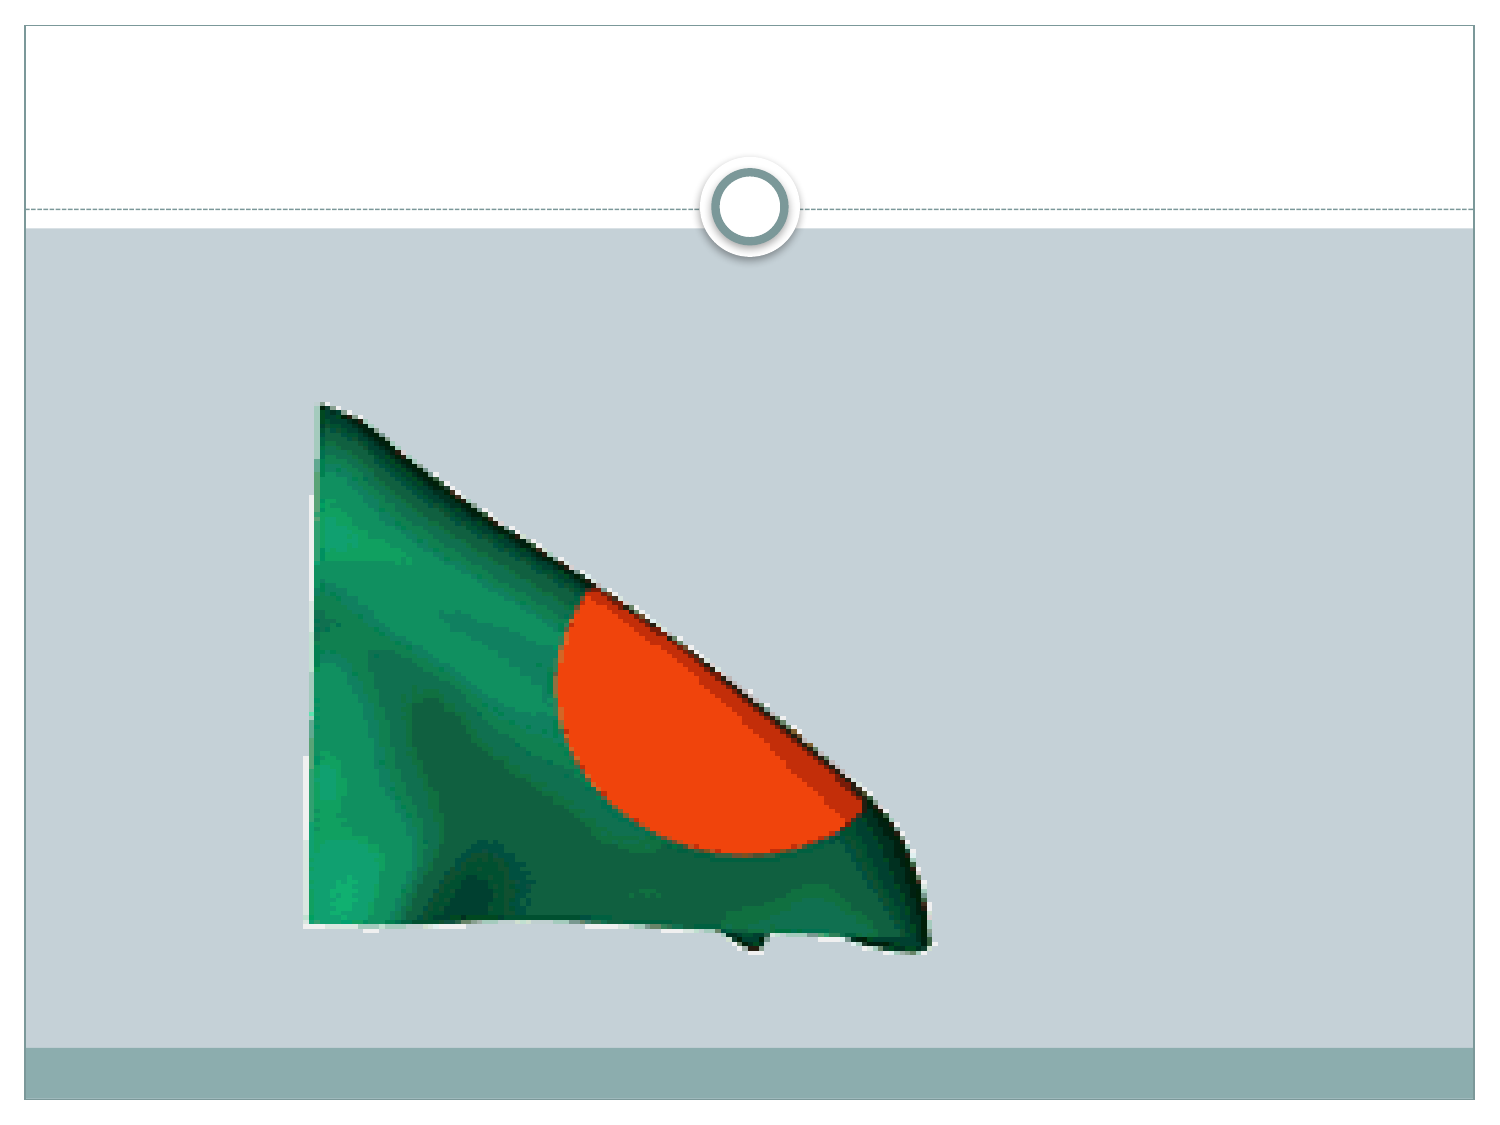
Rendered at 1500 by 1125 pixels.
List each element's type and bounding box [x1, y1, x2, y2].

list [87, 287, 1388, 1084]
